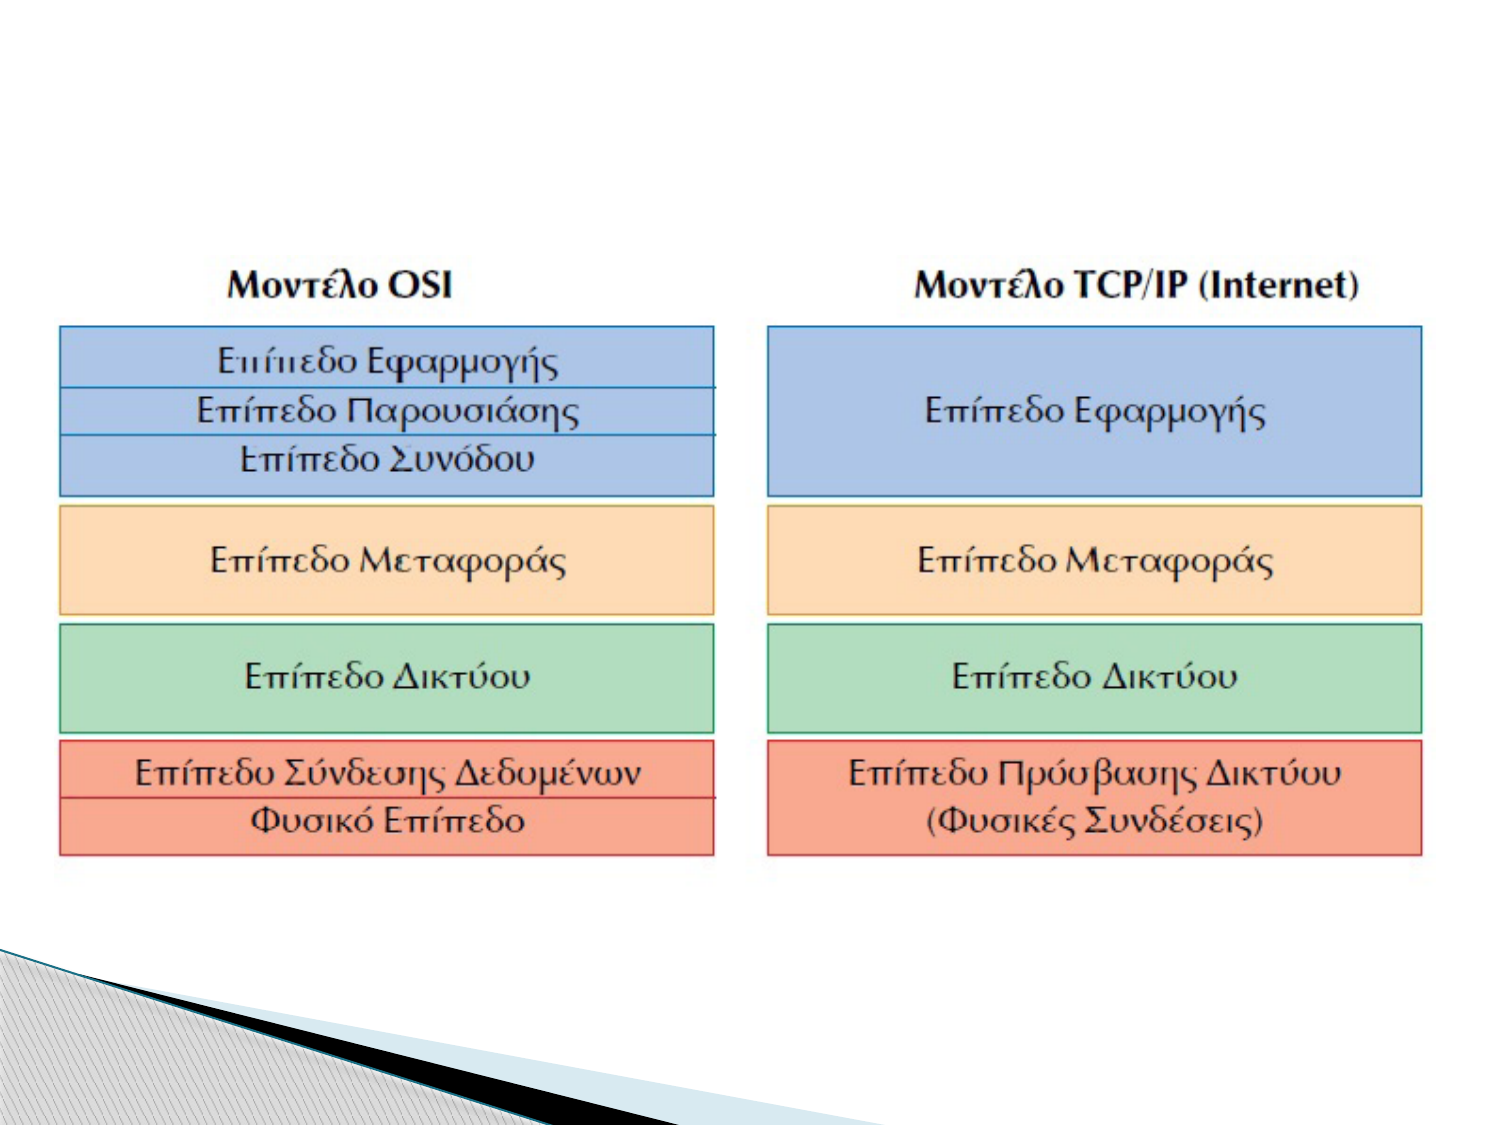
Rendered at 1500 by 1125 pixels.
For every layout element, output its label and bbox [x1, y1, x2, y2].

picture [53, 255, 1436, 894]
